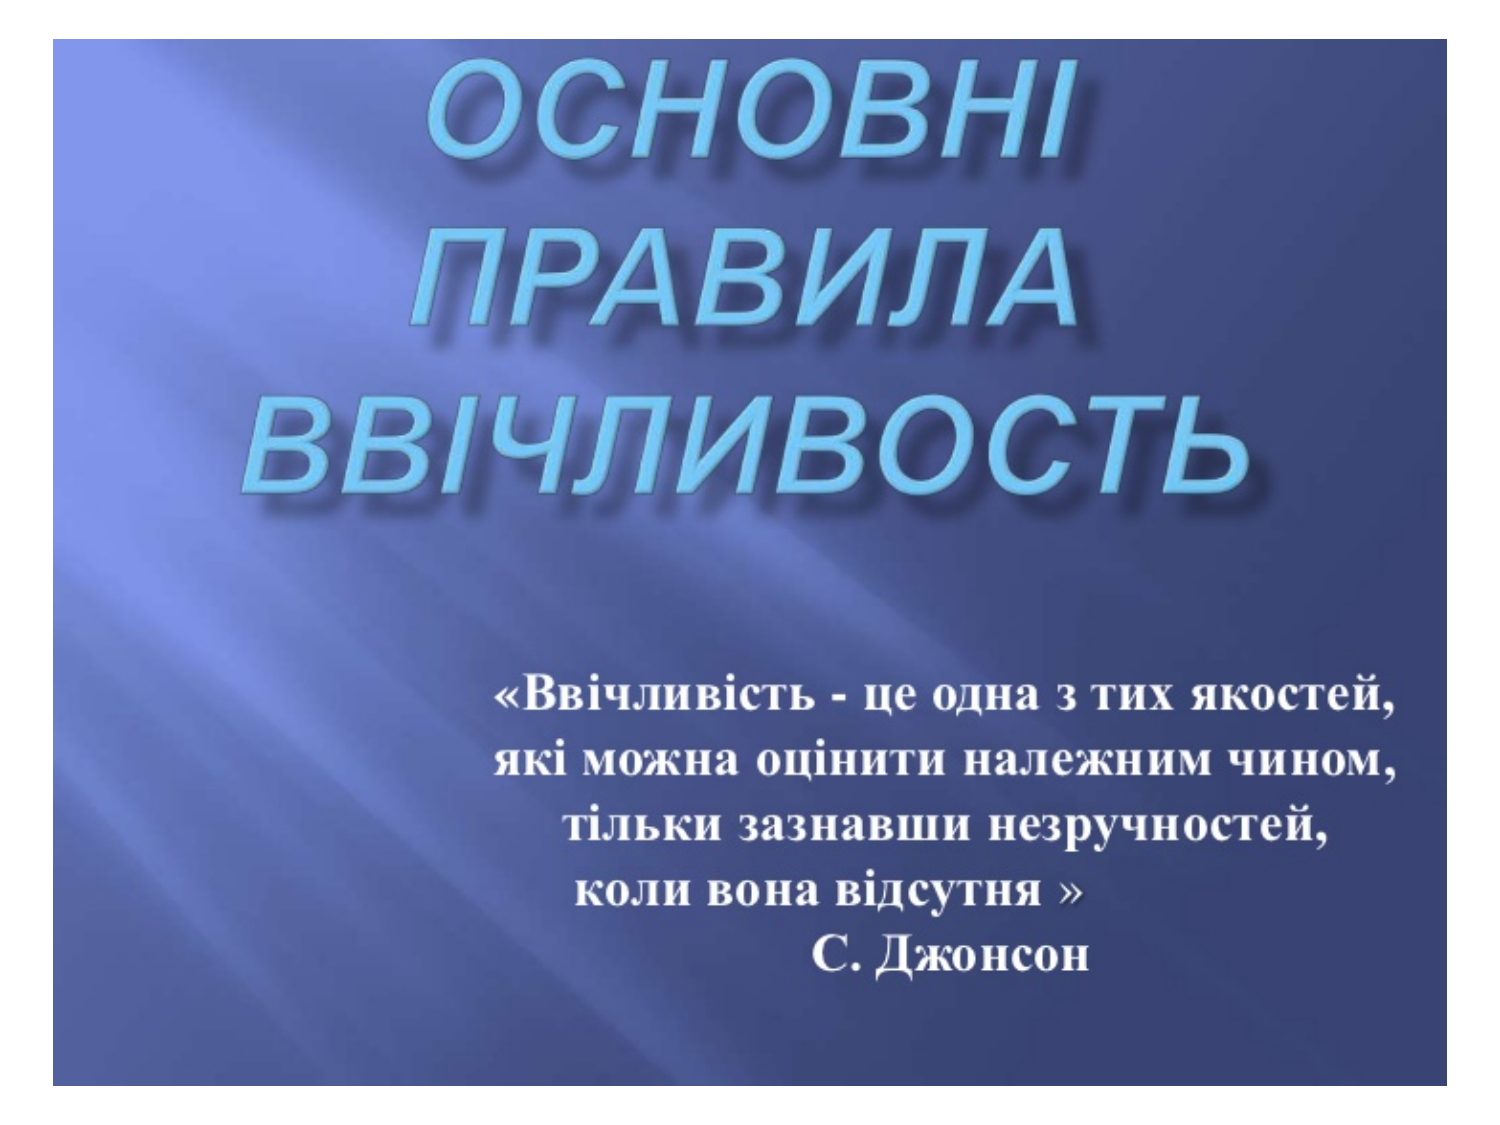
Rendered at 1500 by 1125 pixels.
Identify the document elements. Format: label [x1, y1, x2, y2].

picture [52, 39, 1448, 1086]
